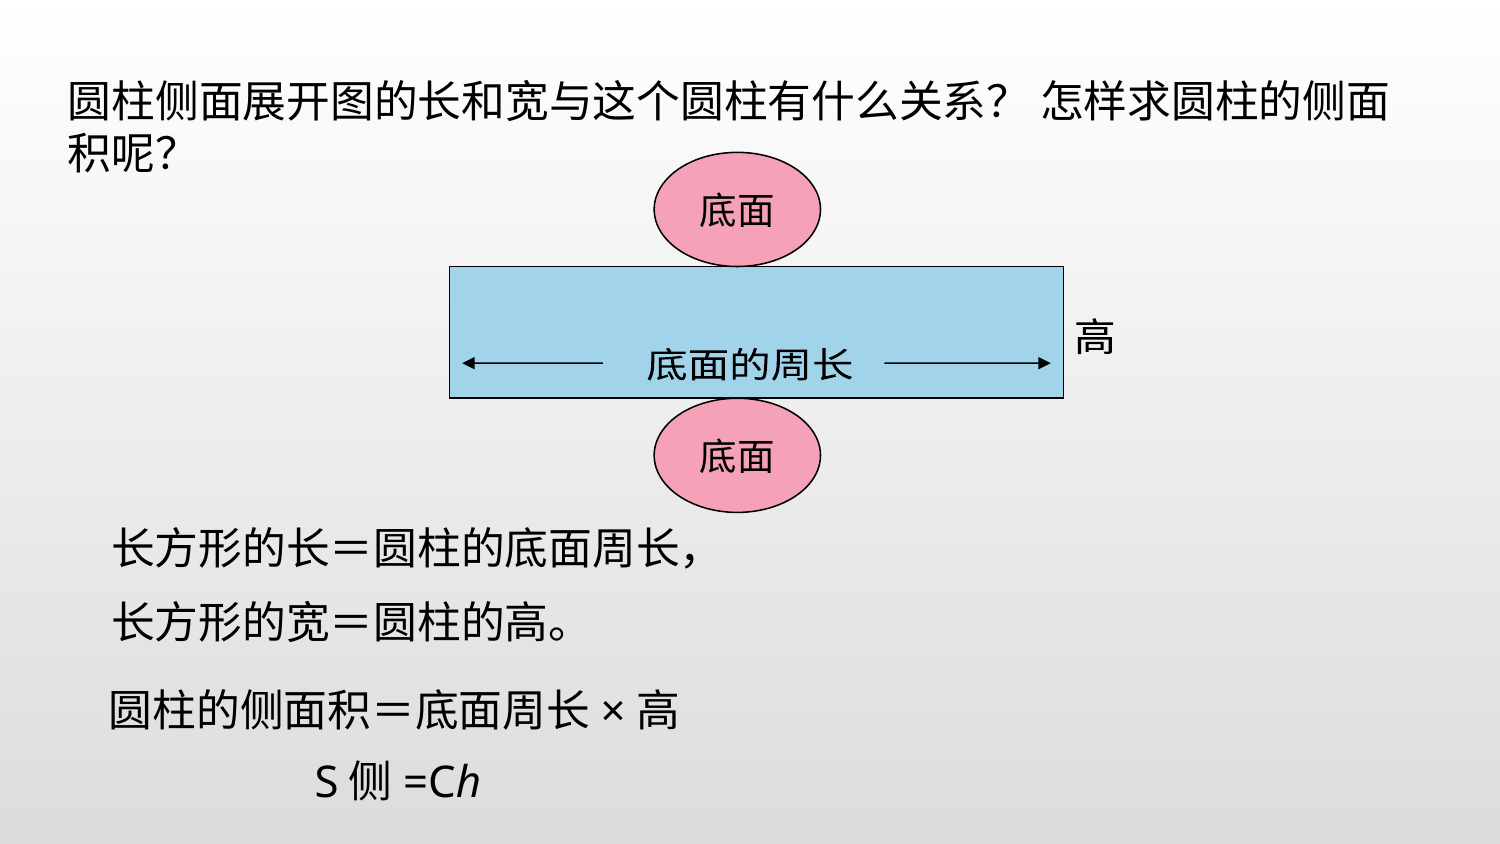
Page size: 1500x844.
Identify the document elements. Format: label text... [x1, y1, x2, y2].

text_box S侧=Ch [299, 746, 496, 815]
text_box 圆柱侧面展开图的长和宽与这个圆柱有什么关系？ 怎样求圆柱的侧面积呢？ [56, 67, 1418, 184]
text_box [449, 152, 1114, 513]
text_box 长方形的长＝圆柱的底面周长， 长方形的宽＝圆柱的高。 [99, 515, 1025, 654]
text_box 圆柱的侧面积＝底面周长×高 [94, 675, 695, 743]
